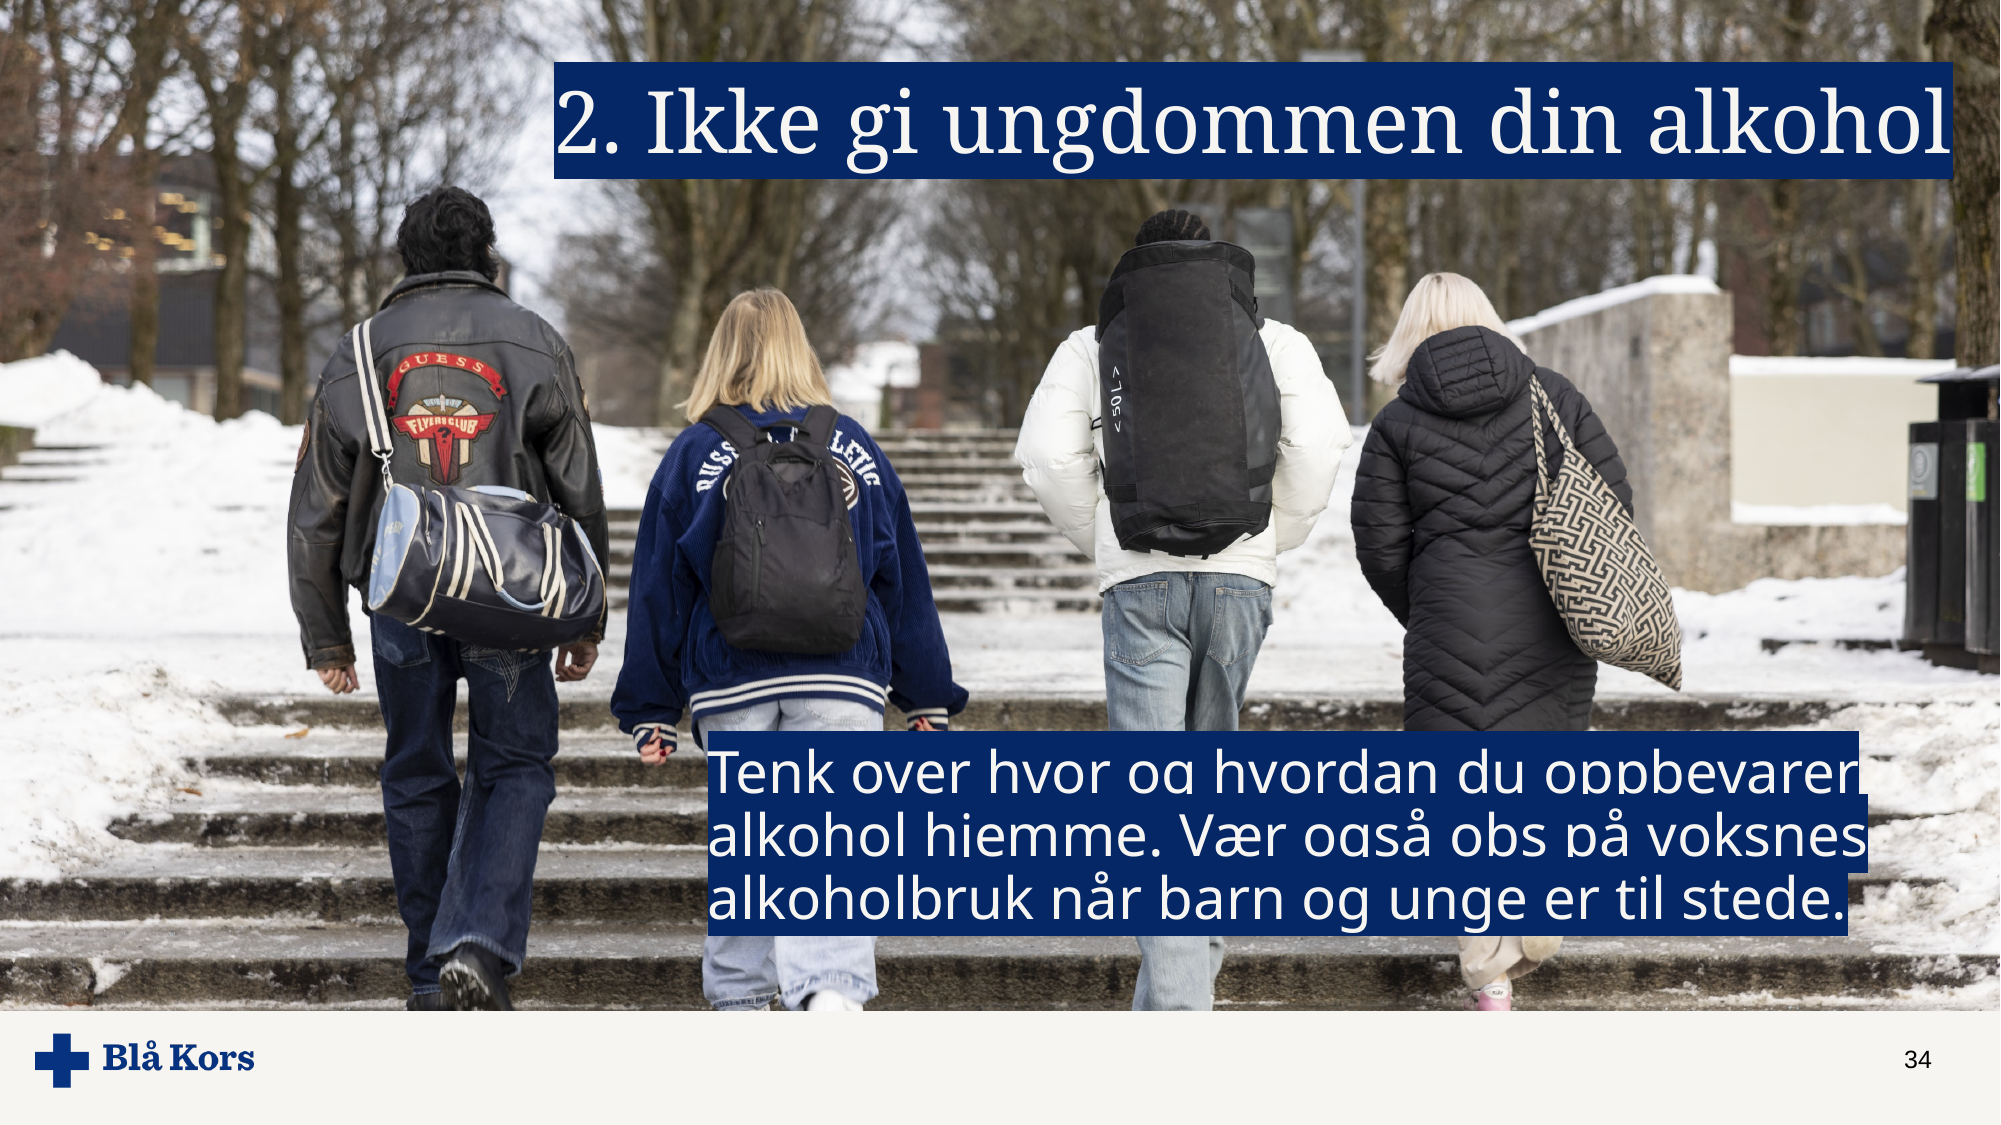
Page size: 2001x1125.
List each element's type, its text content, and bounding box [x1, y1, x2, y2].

picture [35, 1033, 254, 1088]
slide_number 34 [1482, 1029, 1933, 1089]
picture [0, 0, 2000, 1011]
